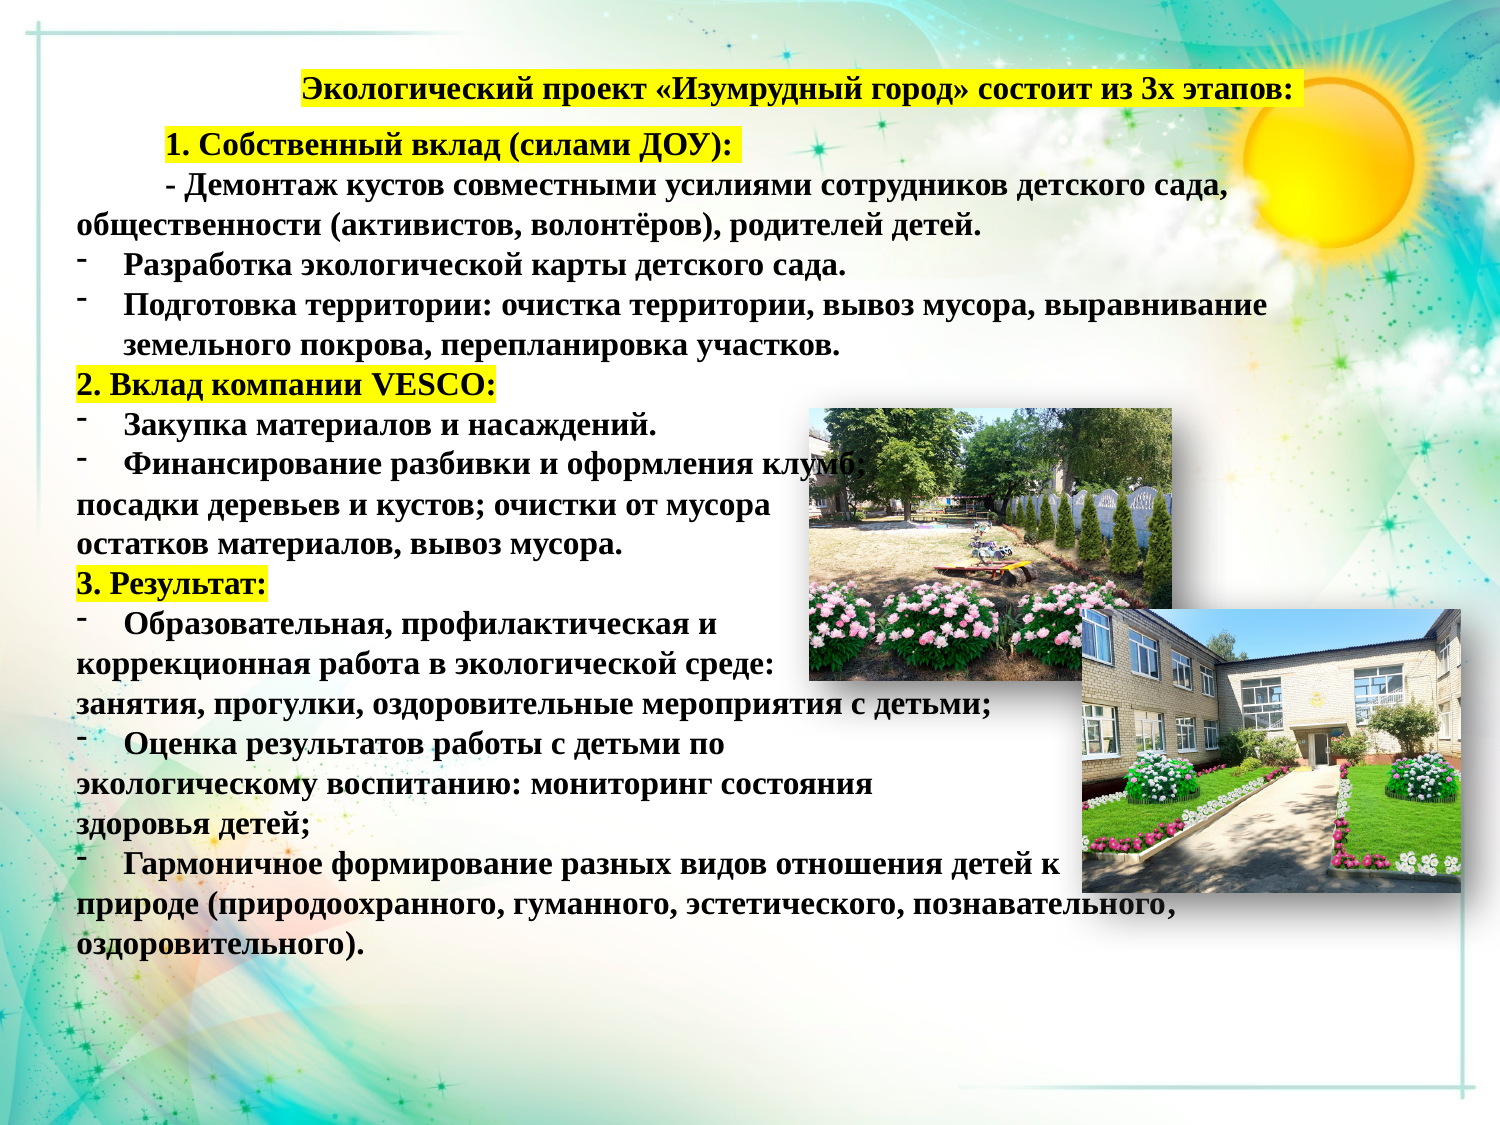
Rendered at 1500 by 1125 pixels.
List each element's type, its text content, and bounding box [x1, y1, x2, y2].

picture [0, 0, 1500, 1125]
text_box Экологический проект «Изумрудный город» состоит из 3х этапов: 1. Собственный вклад (силами ДОУ): - Демонтаж кустов совместными усилиями сотрудников детского сада, общественности (активистов, волонтёров), родителей детей. Разработка экологической карты детского сада. Подготовка территории: очистка территории, вывоз мусора, выравнивание земельного покрова, перепланировка участков. 2. Вклад компании VESCO: Закупка материалов и насаждений. Финансирование разбивки и оформления клумб; посадки деревьев и кустов; очистки от мусора остатков материалов, вывоз мусора. 3. Результат: Образовательная, профилактическая и коррекционная работа в экологической среде: занятия, прогулки, оздоровительные мероприятия с детьми; Оценка результатов работы с детьми по экологическому воспитанию: мониторинг состояния здоровья детей; Гармоничное формирование разных видов отношения детей к природе (природоохранного, гуманного, эстетического, познавательного, оздоровительного). [61, 38, 1447, 1009]
text_box [58, 37, 1323, 652]
